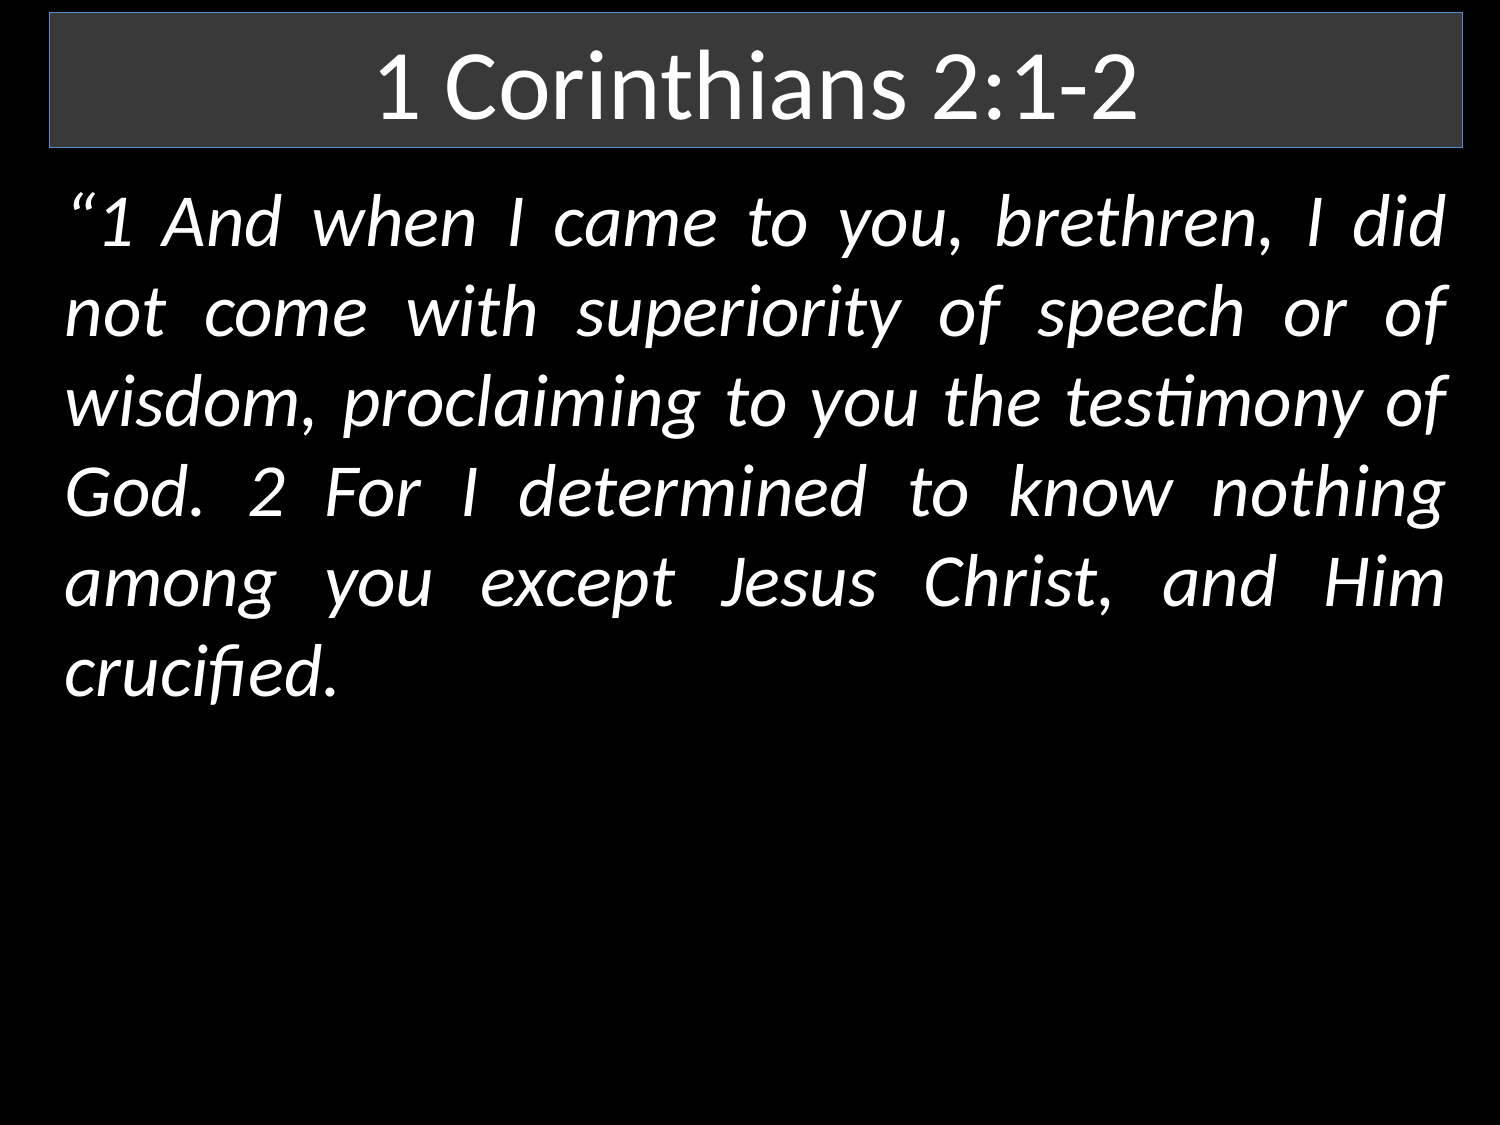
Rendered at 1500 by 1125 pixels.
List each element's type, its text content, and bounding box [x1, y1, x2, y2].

text_box “1 And when I came to you, brethren, I did not come with superiority of speech or of wisdom, proclaiming to you the testimony of God. 2 For I determined to know nothing among you except Jesus Christ, and Him crucified. [49, 163, 1463, 719]
text_box 1 Corinthians 2:1-2 [49, 12, 1463, 148]
